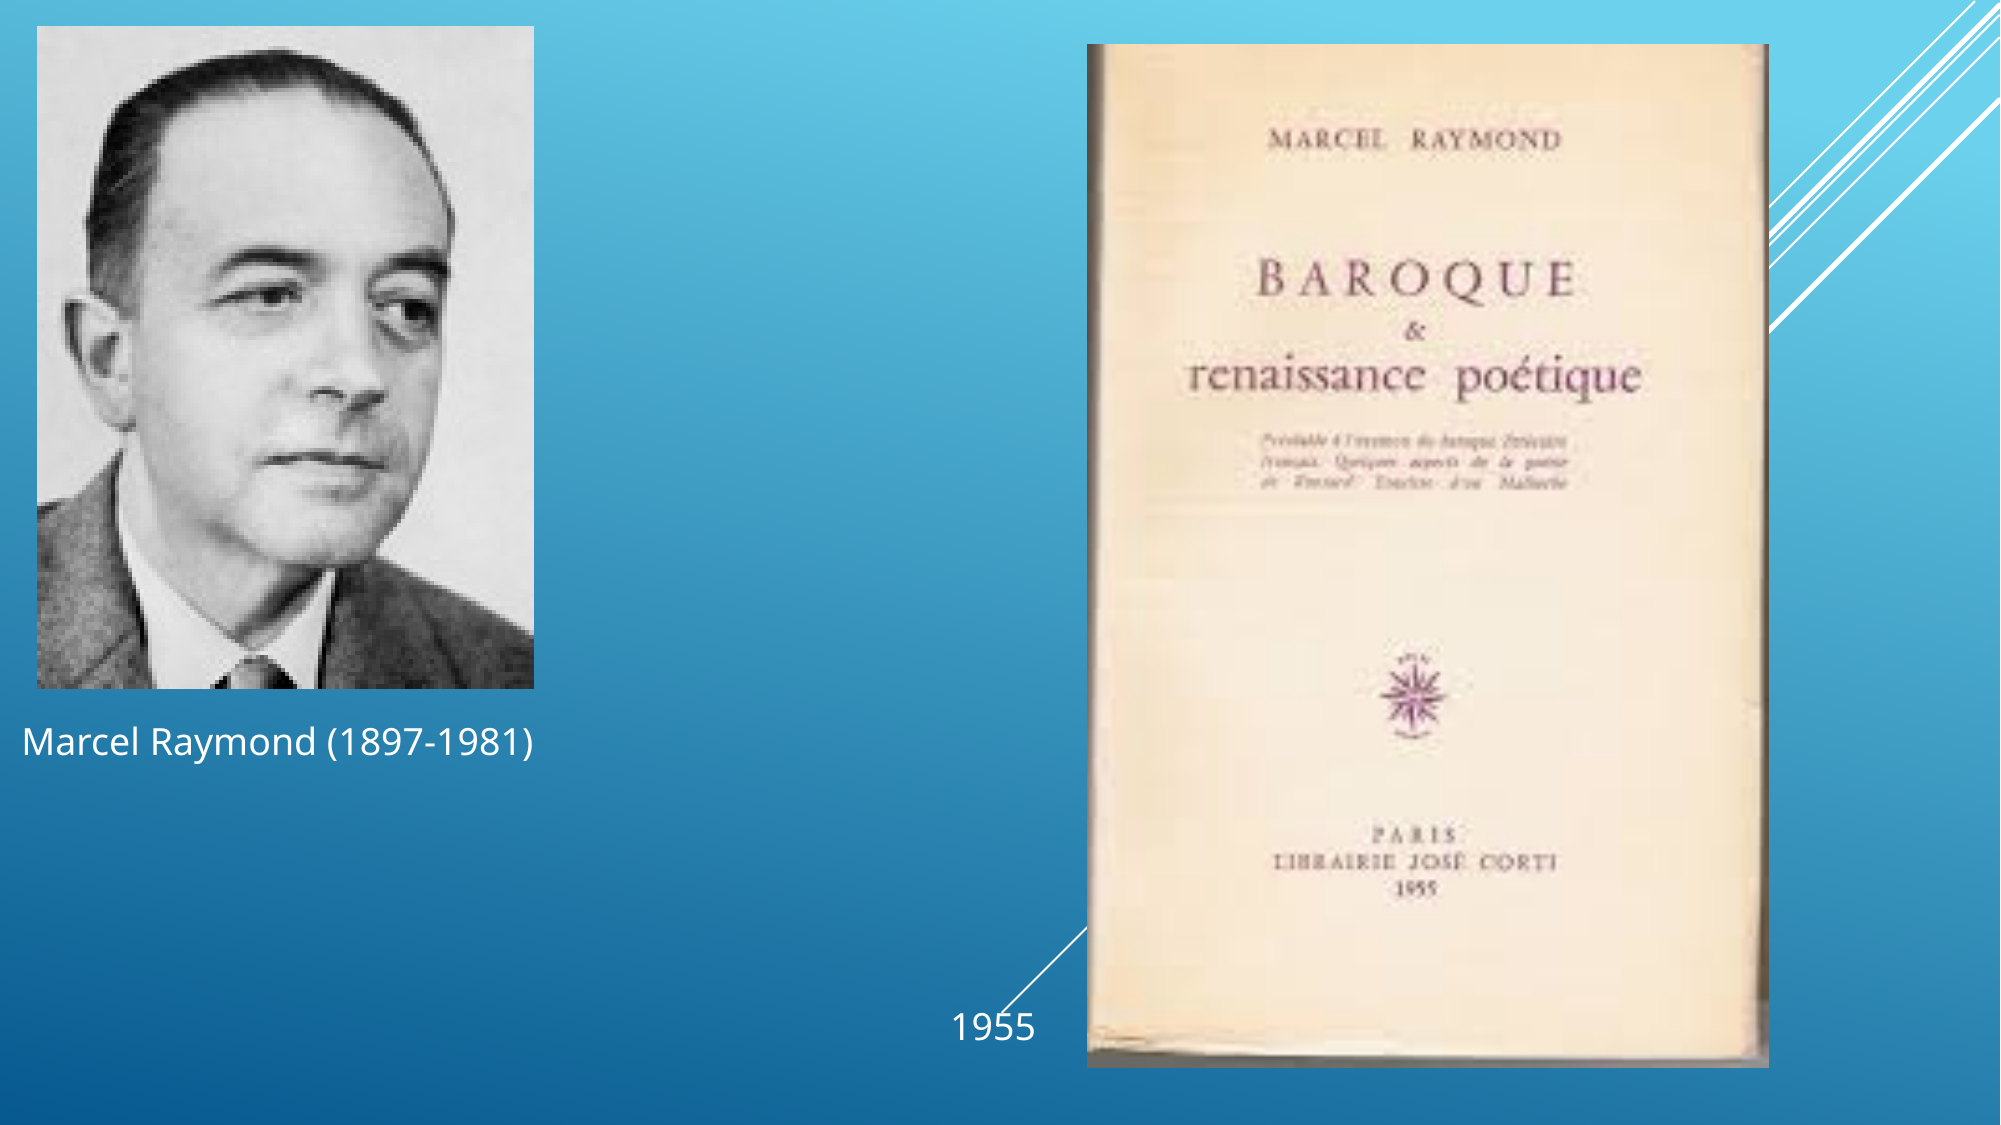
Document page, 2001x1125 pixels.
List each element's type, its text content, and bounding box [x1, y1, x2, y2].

text_box Marcel Raymond (1897-1981) [6, 710, 571, 770]
picture [37, 26, 535, 689]
text_box 1955 [935, 995, 1051, 1056]
picture [1087, 44, 1769, 1069]
